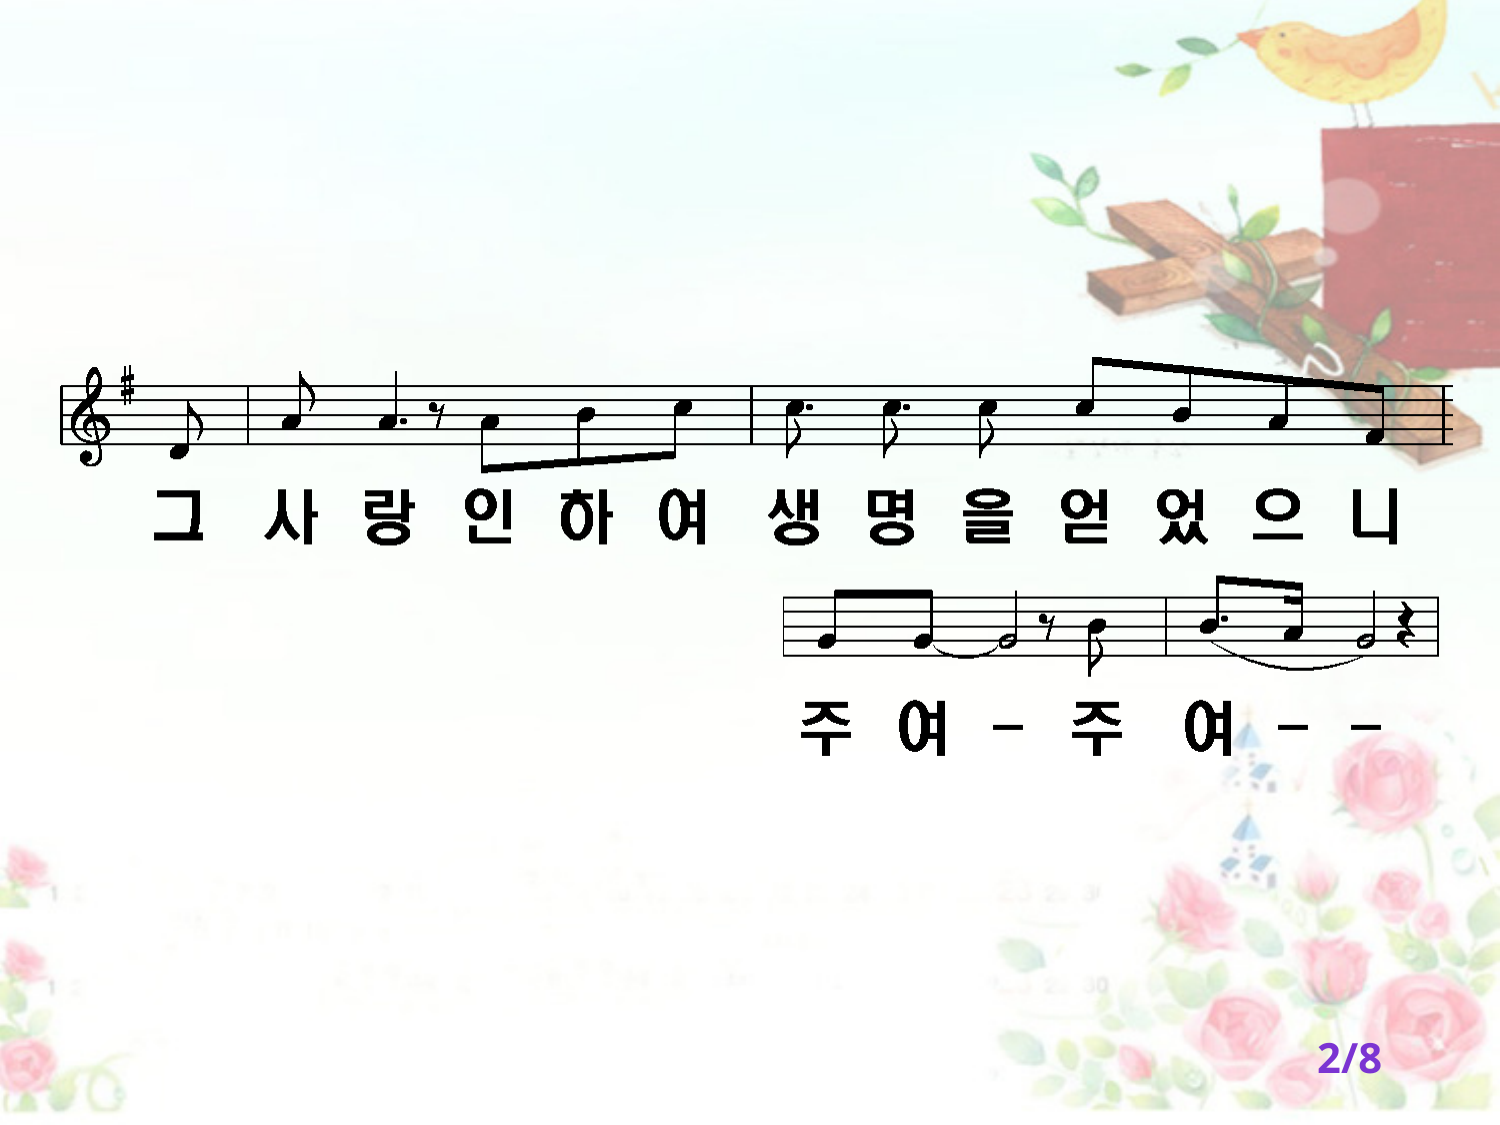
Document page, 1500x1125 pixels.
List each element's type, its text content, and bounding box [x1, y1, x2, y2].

picture [0, 0, 1500, 1125]
text_box 2/8 [1301, 1024, 1398, 1090]
